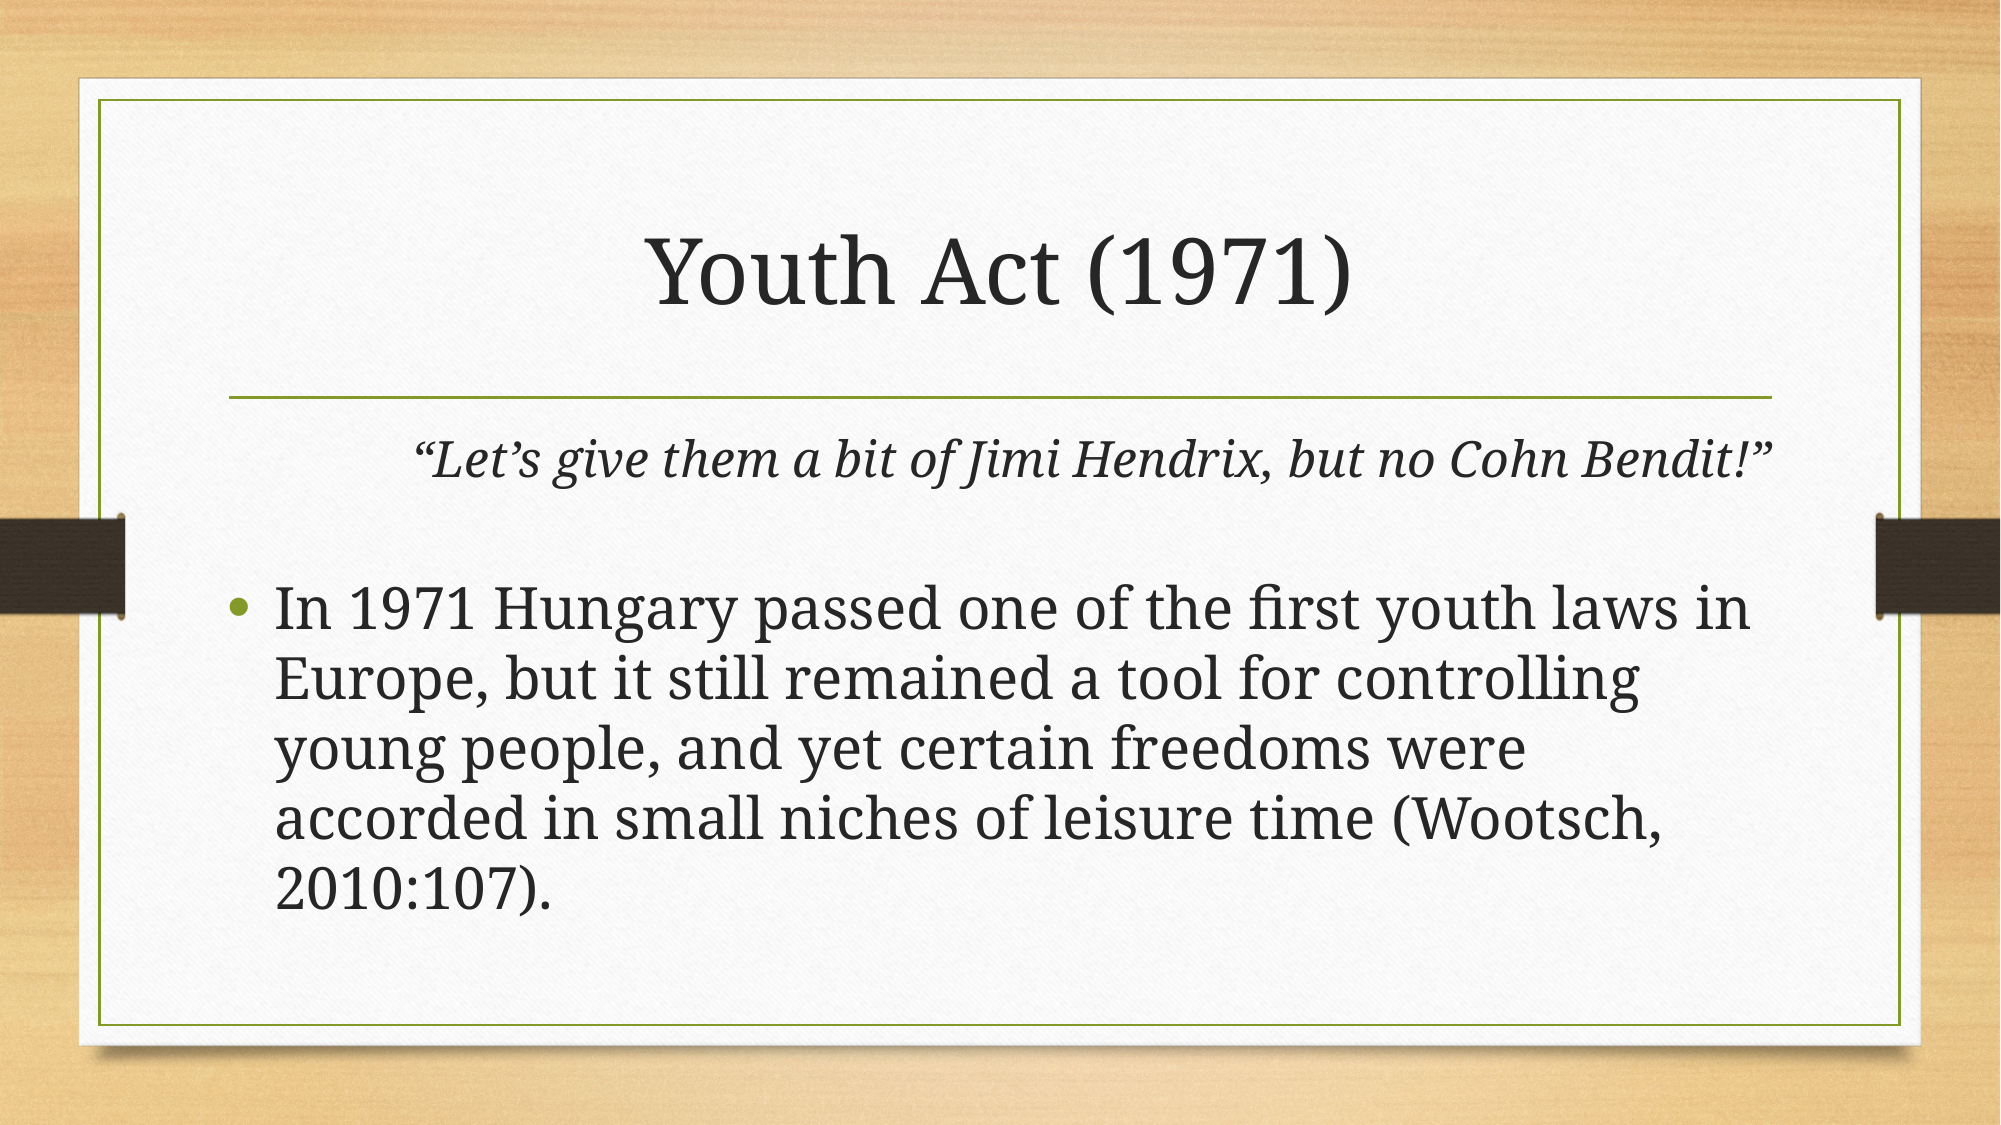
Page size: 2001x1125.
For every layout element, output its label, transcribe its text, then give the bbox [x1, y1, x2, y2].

picture [0, 0, 2001, 1125]
title Youth Act (1971) [212, 161, 1788, 375]
list “Let’s give them a bit of Jimi Hendrix, but no Cohn Bendit!” In 1971 Hungary passed one of the first youth laws in Europe, but it still remained a tool for controlling young people, and yet certain freedoms were accorded in small niches of leisure time (Wootsch, 2010:107). [212, 419, 1788, 964]
